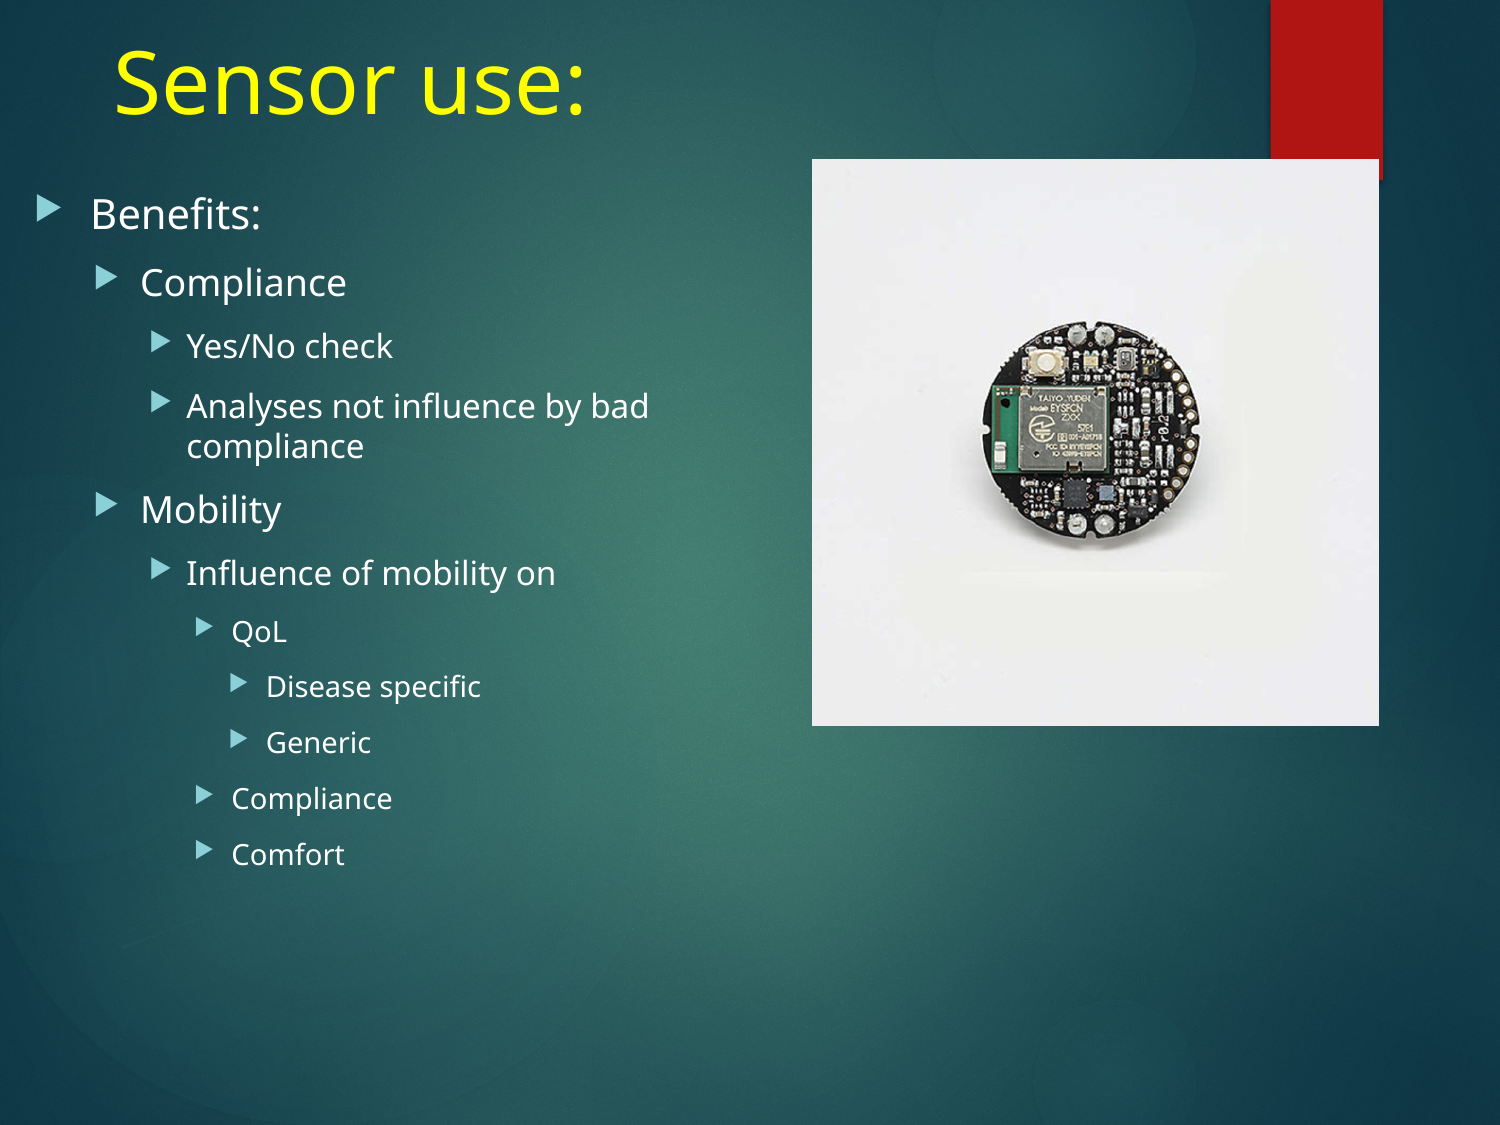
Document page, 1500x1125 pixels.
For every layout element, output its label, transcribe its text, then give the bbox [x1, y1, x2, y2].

list Benefits: Compliance Yes/No check Analyses not influence by bad compliance Mobility Influence of mobility on QoL Disease specific Generic Compliance Comfort [0, 180, 774, 1044]
picture [812, 159, 1379, 726]
title Sensor use: [0, 19, 960, 257]
